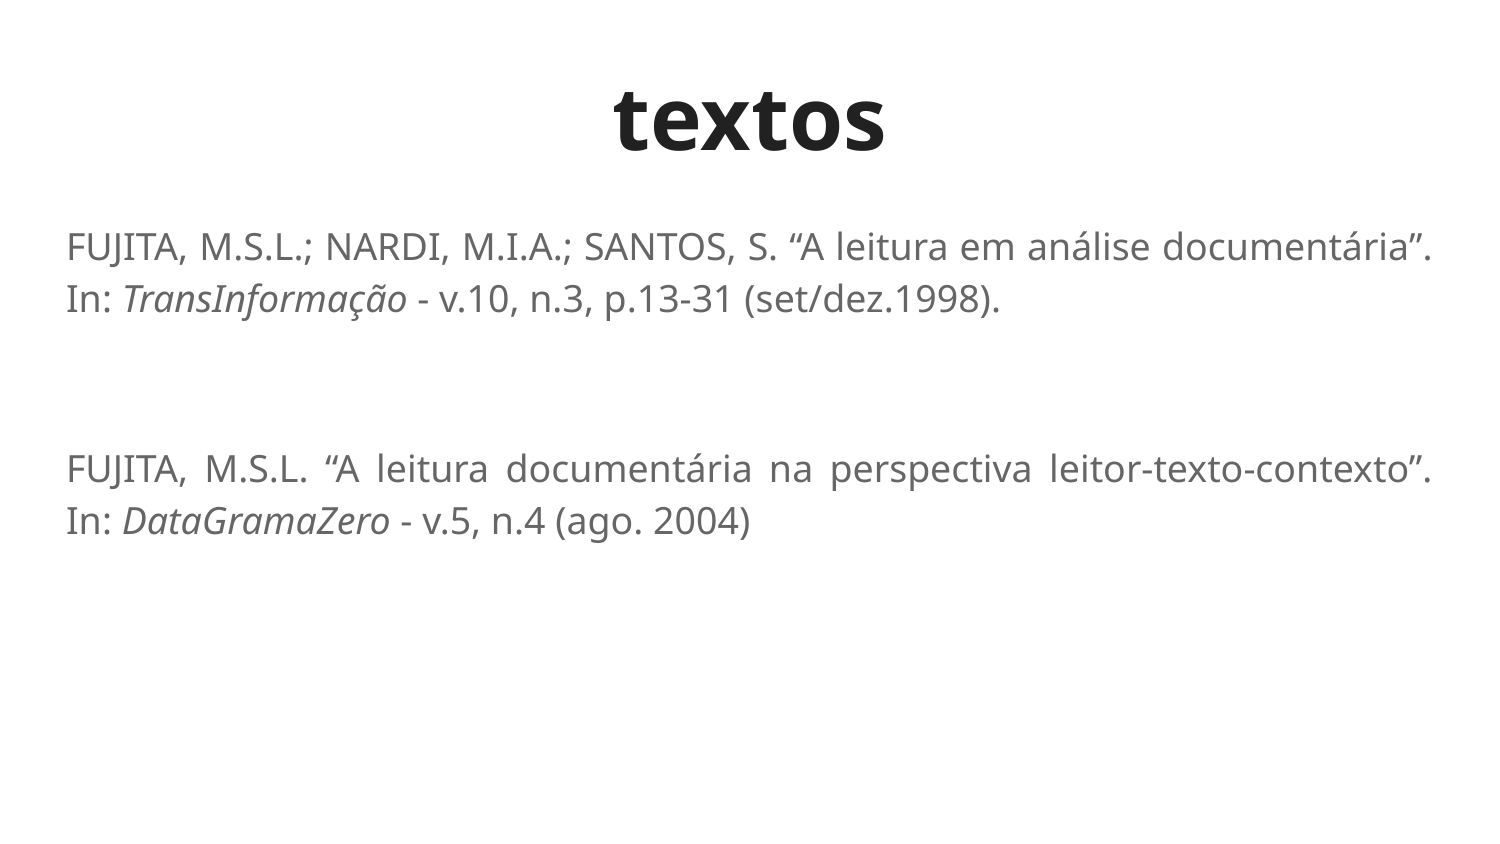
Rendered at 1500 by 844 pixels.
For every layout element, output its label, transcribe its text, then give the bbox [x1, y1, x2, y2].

title textos [51, 48, 1449, 180]
list FUJITA, M.S.L.; NARDI, M.I.A.; SANTOS, S. “A leitura em análise documentária”. In: TransInformação - v.10, n.3, p.13-31 (set/dez.1998). FUJITA, M.S.L. “A leitura documentária na perspectiva leitor-texto-contexto”. In: DataGramaZero - v.5, n.4 (ago. 2004) [51, 201, 1449, 750]
